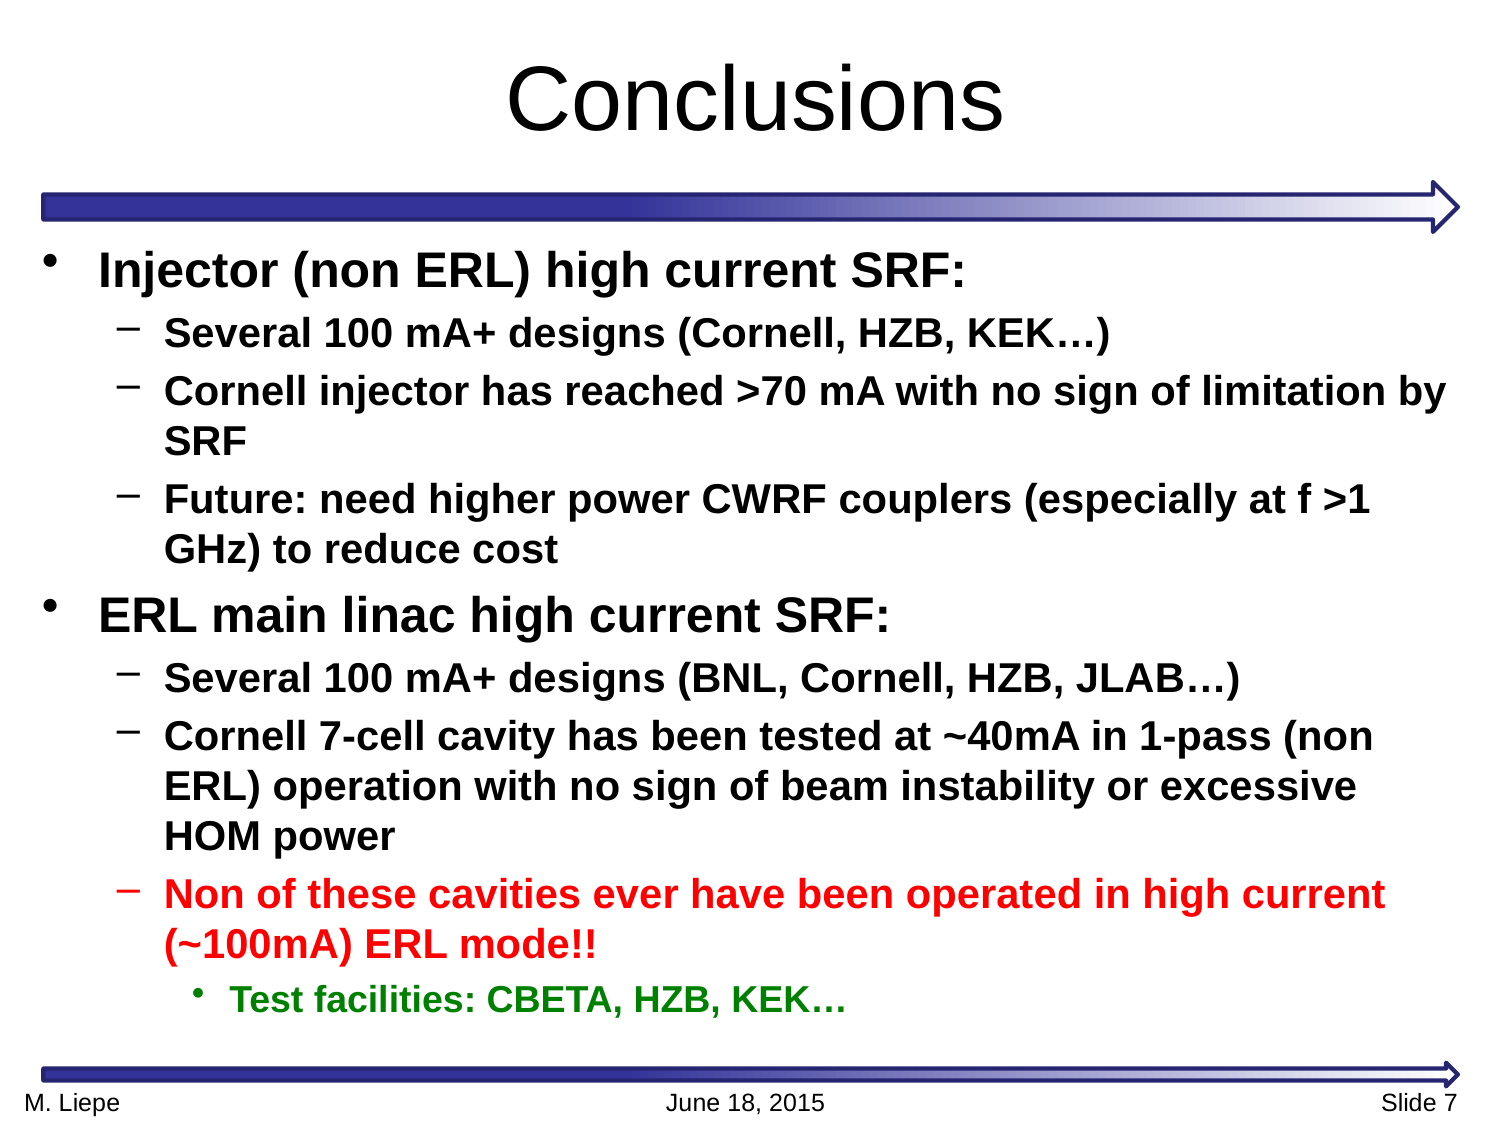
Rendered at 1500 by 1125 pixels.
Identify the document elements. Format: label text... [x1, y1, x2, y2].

list Injector (non ERL) high current SRF: Several 100 mA+ designs (Cornell, HZB, KEK…) Cornell injector has reached >70 mA with no sign of limitation by SRF Future: need higher power CWRF couplers (especially at f >1 GHz) to reduce cost ERL main linac high current SRF: Several 100 mA+ designs (BNL, Cornell, HZB, JLAB…) Cornell 7-cell cavity has been tested at ~40mA in 1-pass (non ERL) operation with no sign of beam instability or excessive HOM power Non of these cavities ever have been operated in high current (~100mA) ERL mode!! Test facilities: CBETA, HZB, KEK… [26, 229, 1463, 1059]
text_box [41, 1060, 1461, 1079]
title Conclusions [80, 0, 1431, 188]
text_box [41, 180, 1461, 234]
text_box M. Liepe June 18, 2015 Slide 7 [9, 1079, 1487, 1125]
